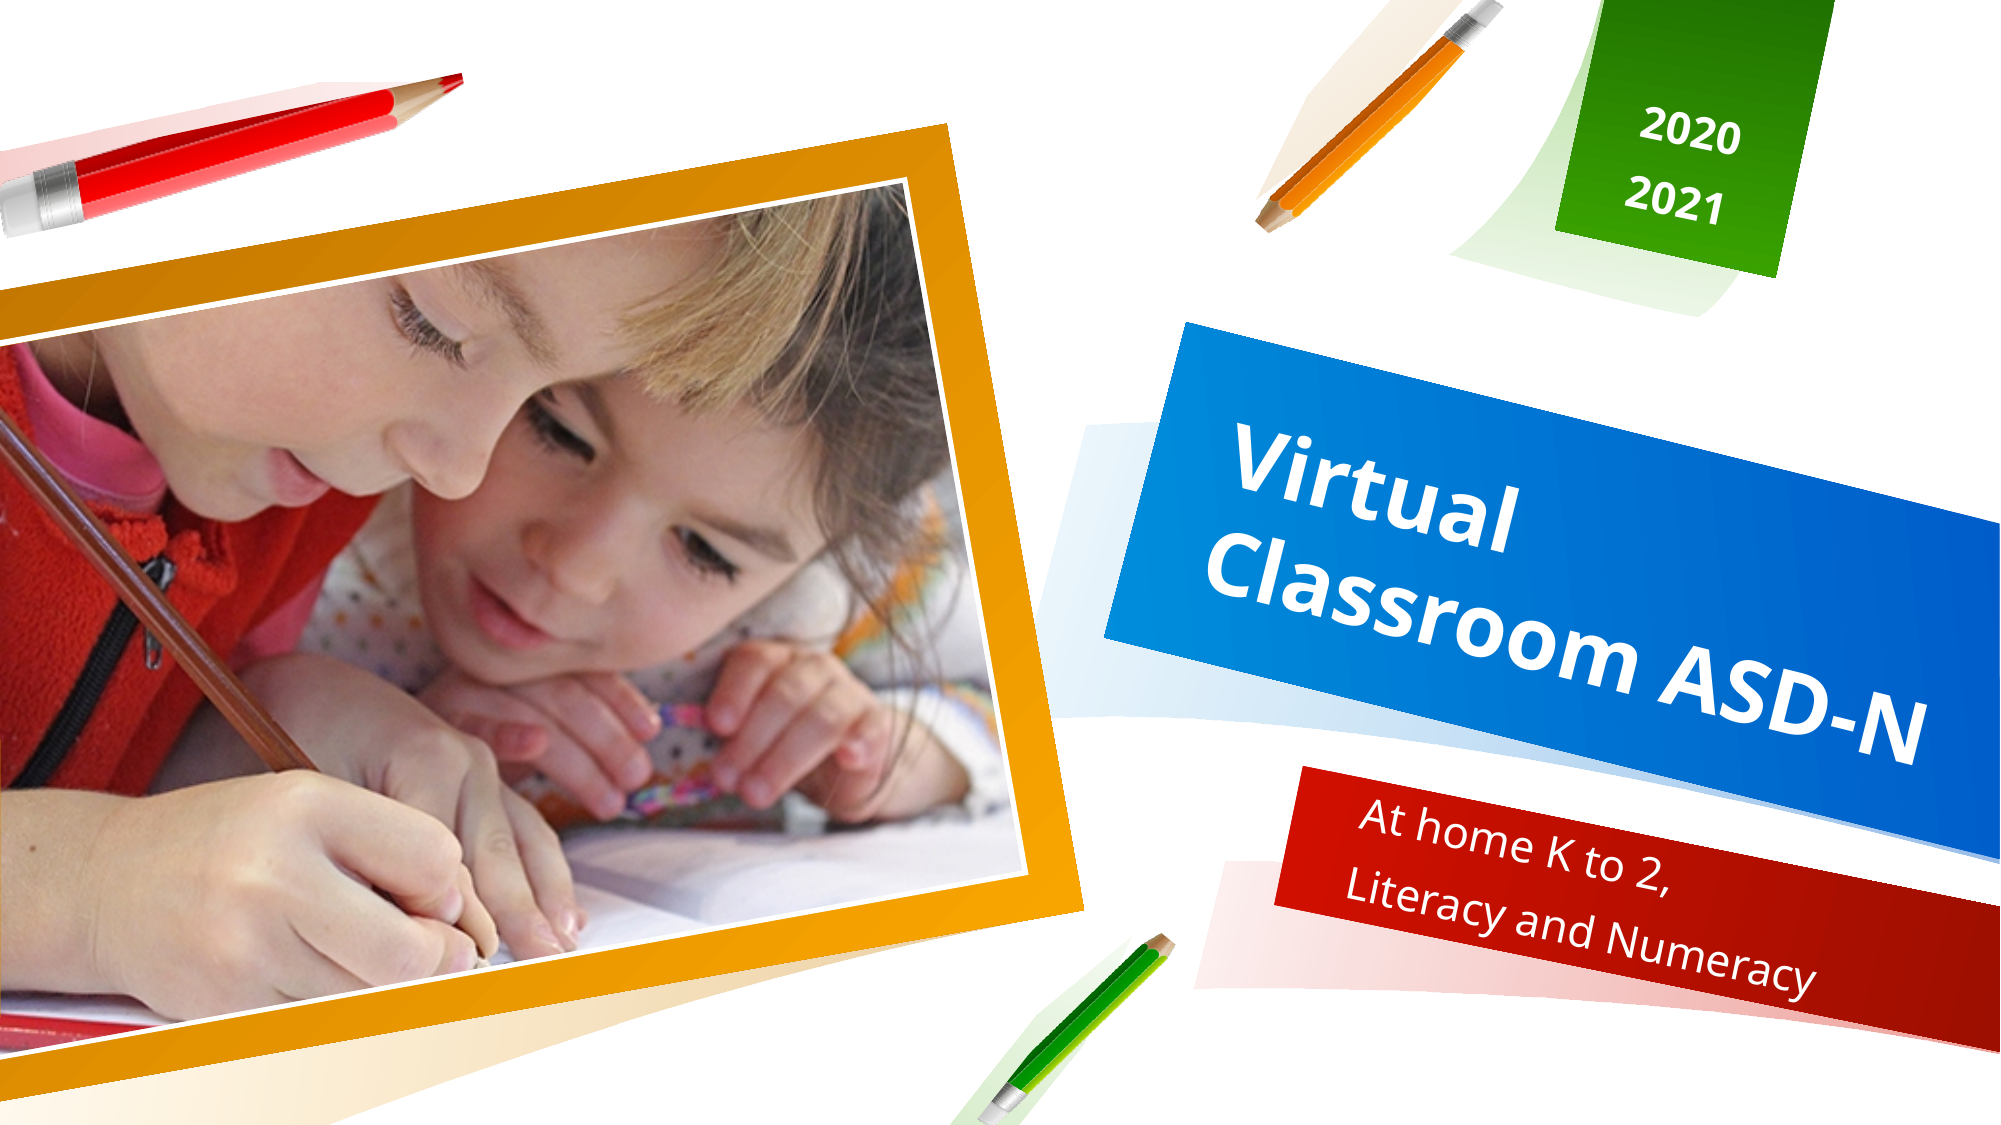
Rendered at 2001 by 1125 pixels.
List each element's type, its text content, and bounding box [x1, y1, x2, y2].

picture [1237, 0, 1511, 251]
picture [972, 915, 1193, 1125]
list 2020 2021 [1557, 73, 1811, 259]
picture [0, 72, 1023, 1055]
subtitle At home K to 2, Literacy and Numeracy [1325, 775, 1991, 1049]
title Virtual Classroom ASD-N [1166, 355, 2000, 839]
